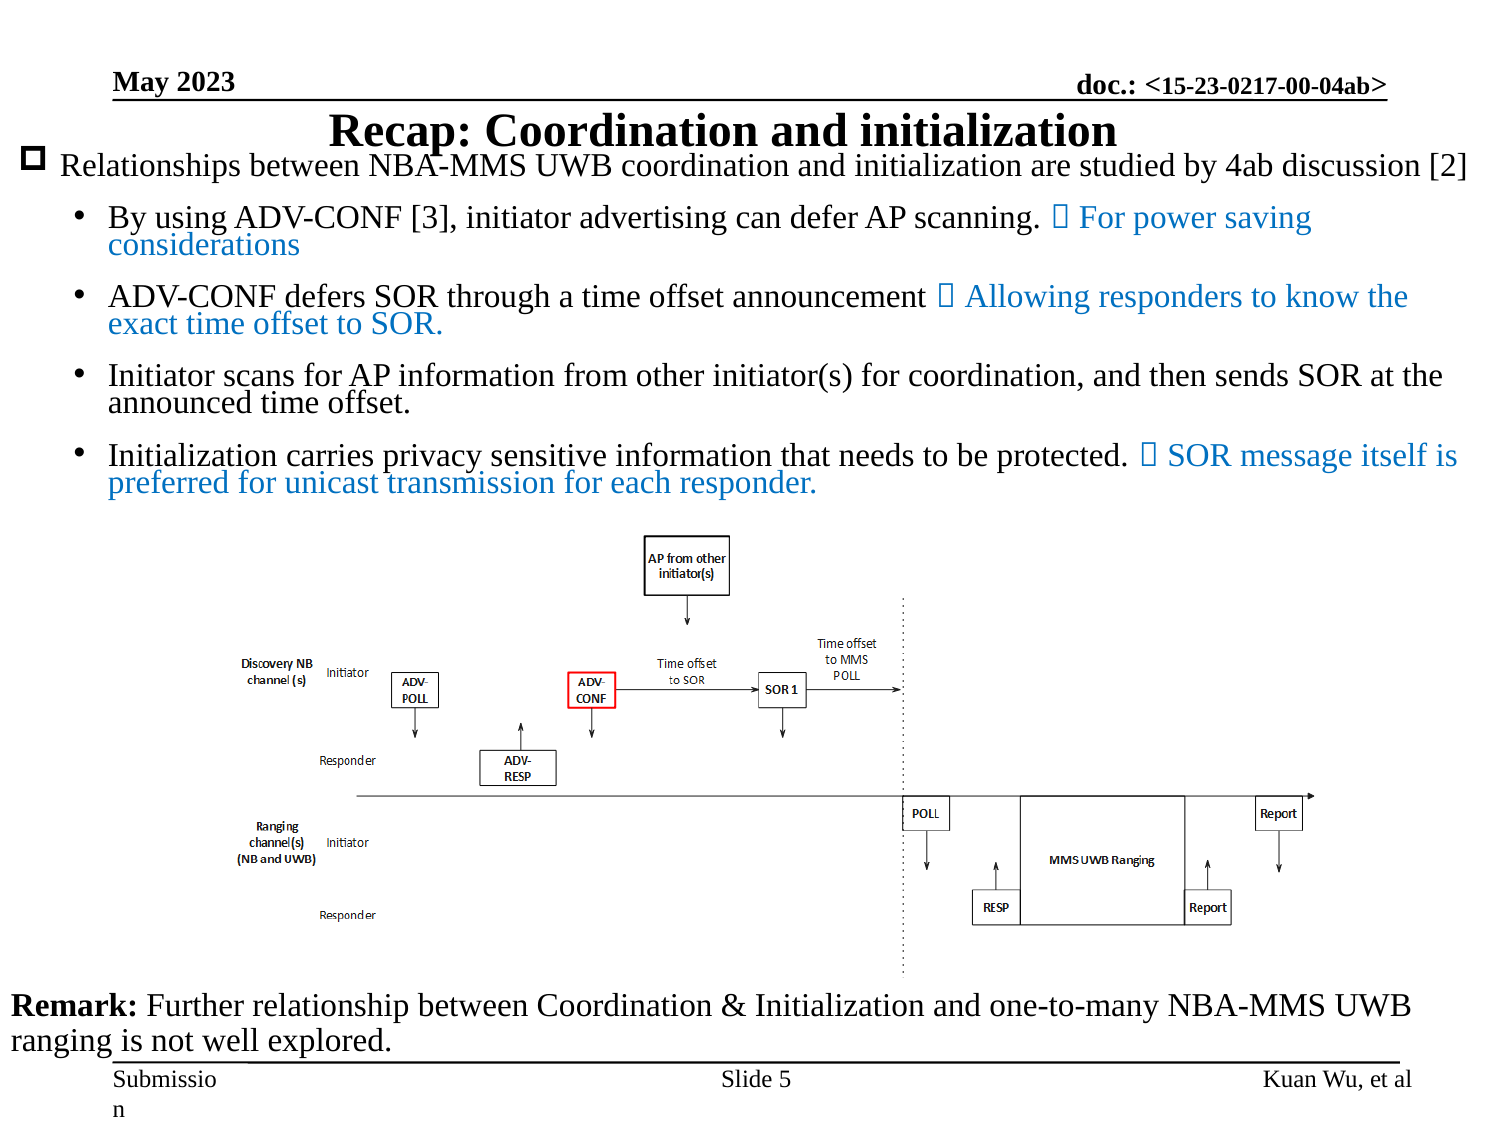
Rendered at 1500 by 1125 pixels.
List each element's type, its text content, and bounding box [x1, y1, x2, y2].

slide_number Slide 5 [712, 1063, 800, 1093]
footer Kuan Wu, et al [800, 1063, 1413, 1093]
picture [230, 535, 1318, 979]
text_box Recap: Coordination and initialization [3, 91, 1444, 148]
text_box Remark: Further relationship between Coordination & Initialization and one-to-many NBA-MMS UWB ranging is not well explored. [0, 980, 1493, 1063]
text_box Relationships between NBA-MMS UWB coordination and initialization are studied by 4ab discussion [2] By using ADV-CONF [3], initiator advertising can defer AP scanning.  For power saving considerations ADV-CONF defers SOR through a time offset announcement  Allowing responders to know the exact time offset to SOR. Initiator scans for AP information from other initiator(s) for coordination, and then sends SOR at the announced time offset. Initialization carries privacy sensitive information that needs to be protected.  SOR message itself is preferred for unicast transmission for each responder. [3, 148, 1493, 506]
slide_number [112, 62, 375, 91]
